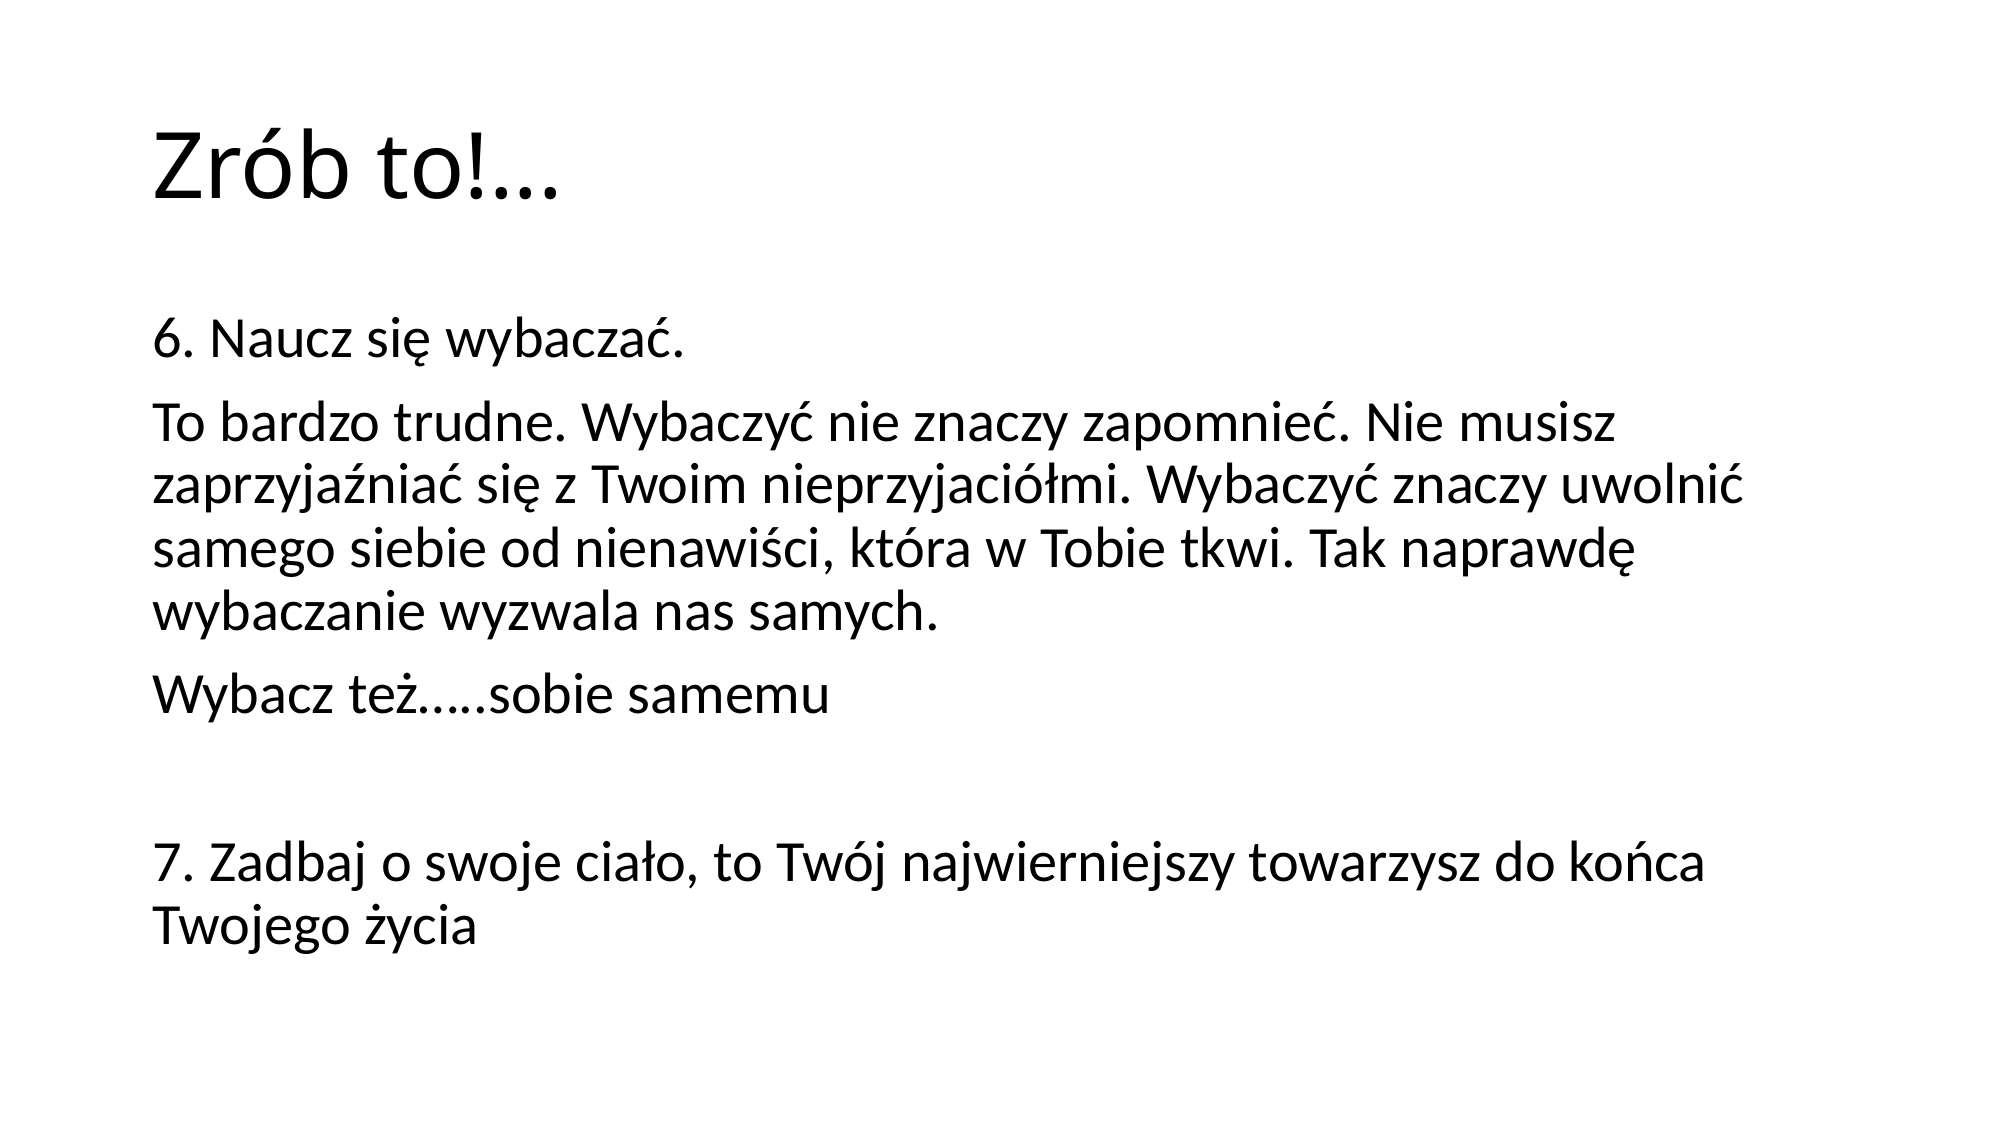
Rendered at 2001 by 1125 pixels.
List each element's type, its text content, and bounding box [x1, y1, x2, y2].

title Zrób to!... [137, 59, 1863, 278]
list 6. Naucz się wybaczać. To bardzo trudne. Wybaczyć nie znaczy zapomnieć. Nie musisz zaprzyjaźniać się z Twoim nieprzyjaciółmi. Wybaczyć znaczy uwolnić samego siebie od nienawiści, która w Tobie tkwi. Tak naprawdę wybaczanie wyzwala nas samych. Wybacz też…..sobie samemu 7. Zadbaj o swoje ciało, to Twój najwierniejszy towarzysz do końca Twojego życia [137, 299, 1863, 1014]
